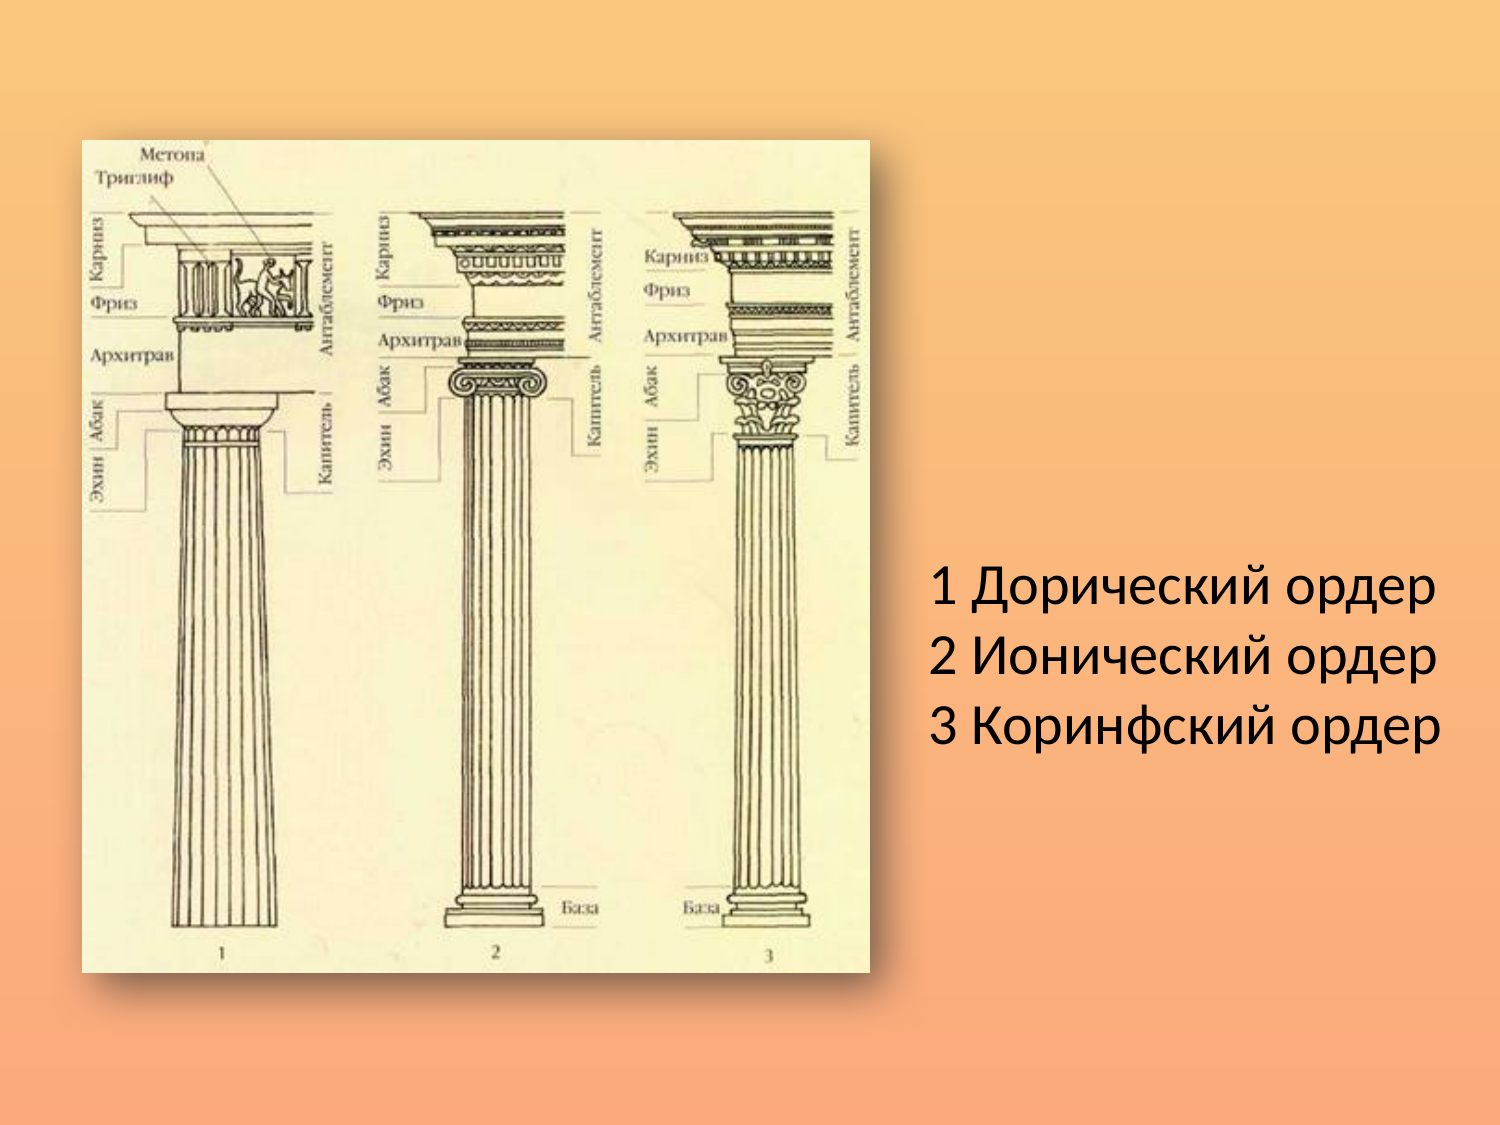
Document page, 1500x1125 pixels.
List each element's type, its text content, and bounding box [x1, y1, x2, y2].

text_box 1 Дорический ордер 2 Ионический ордер 3 Коринфский ордер [913, 539, 1500, 764]
picture [81, 140, 870, 973]
